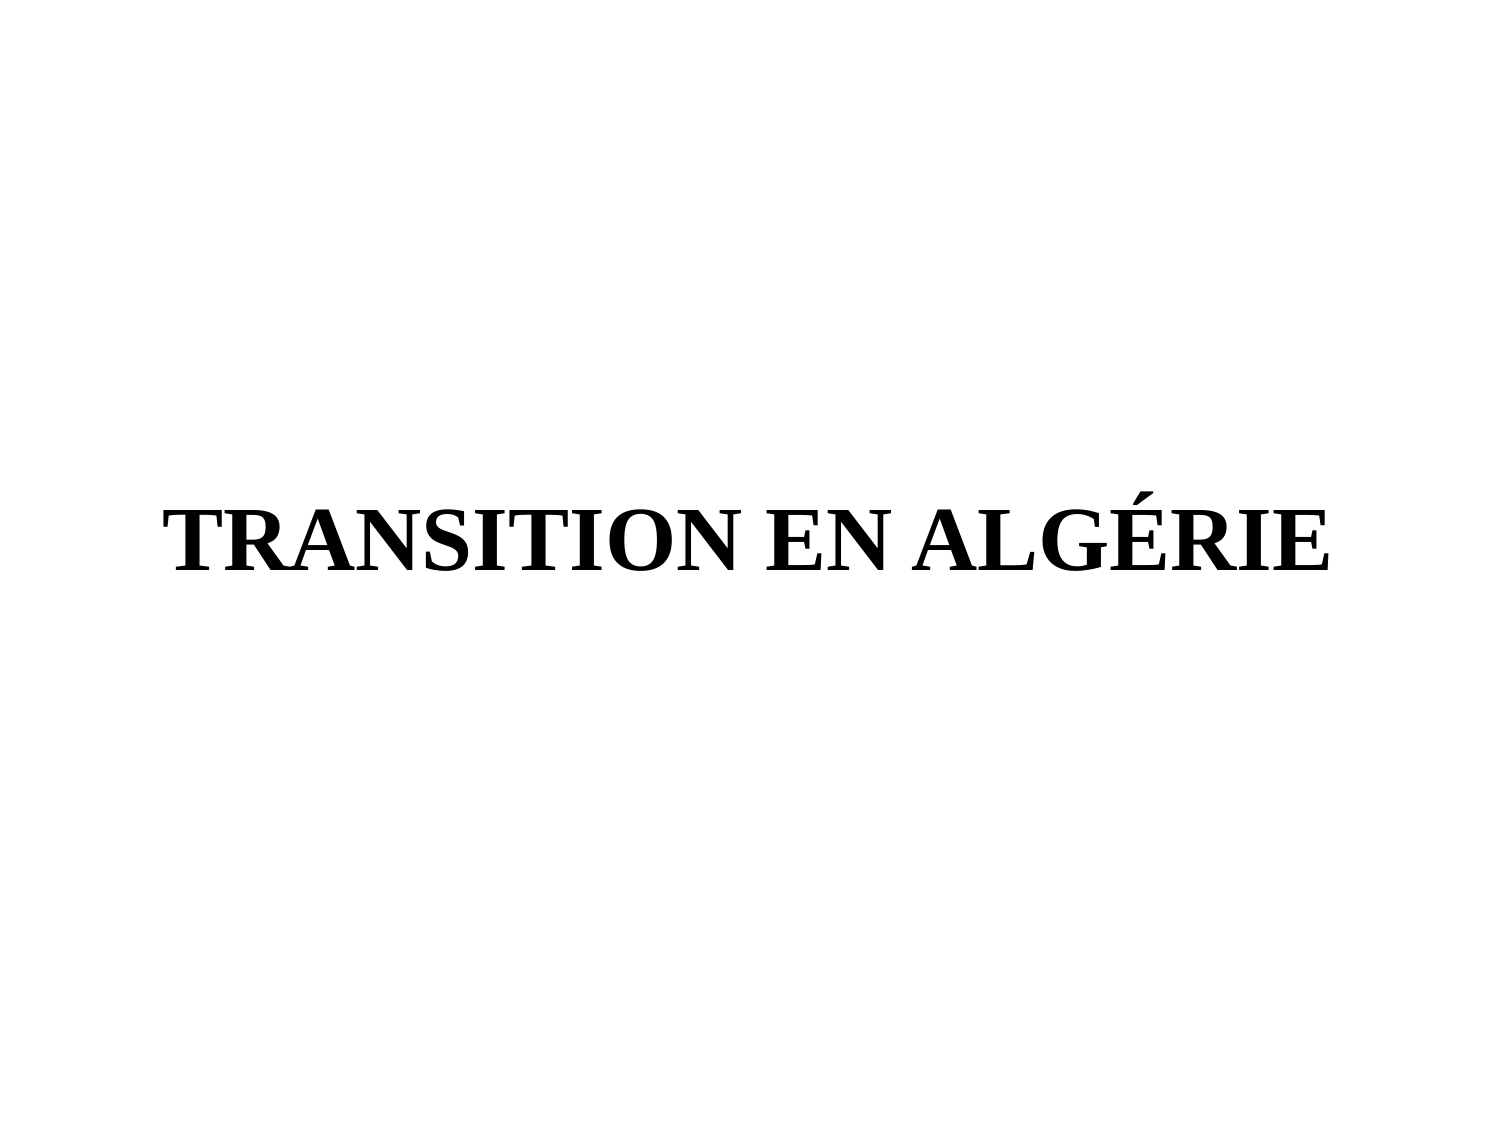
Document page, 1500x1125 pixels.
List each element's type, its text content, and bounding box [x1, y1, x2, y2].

text_box TRANSITION EN ALGÉRIE [147, 471, 1353, 597]
